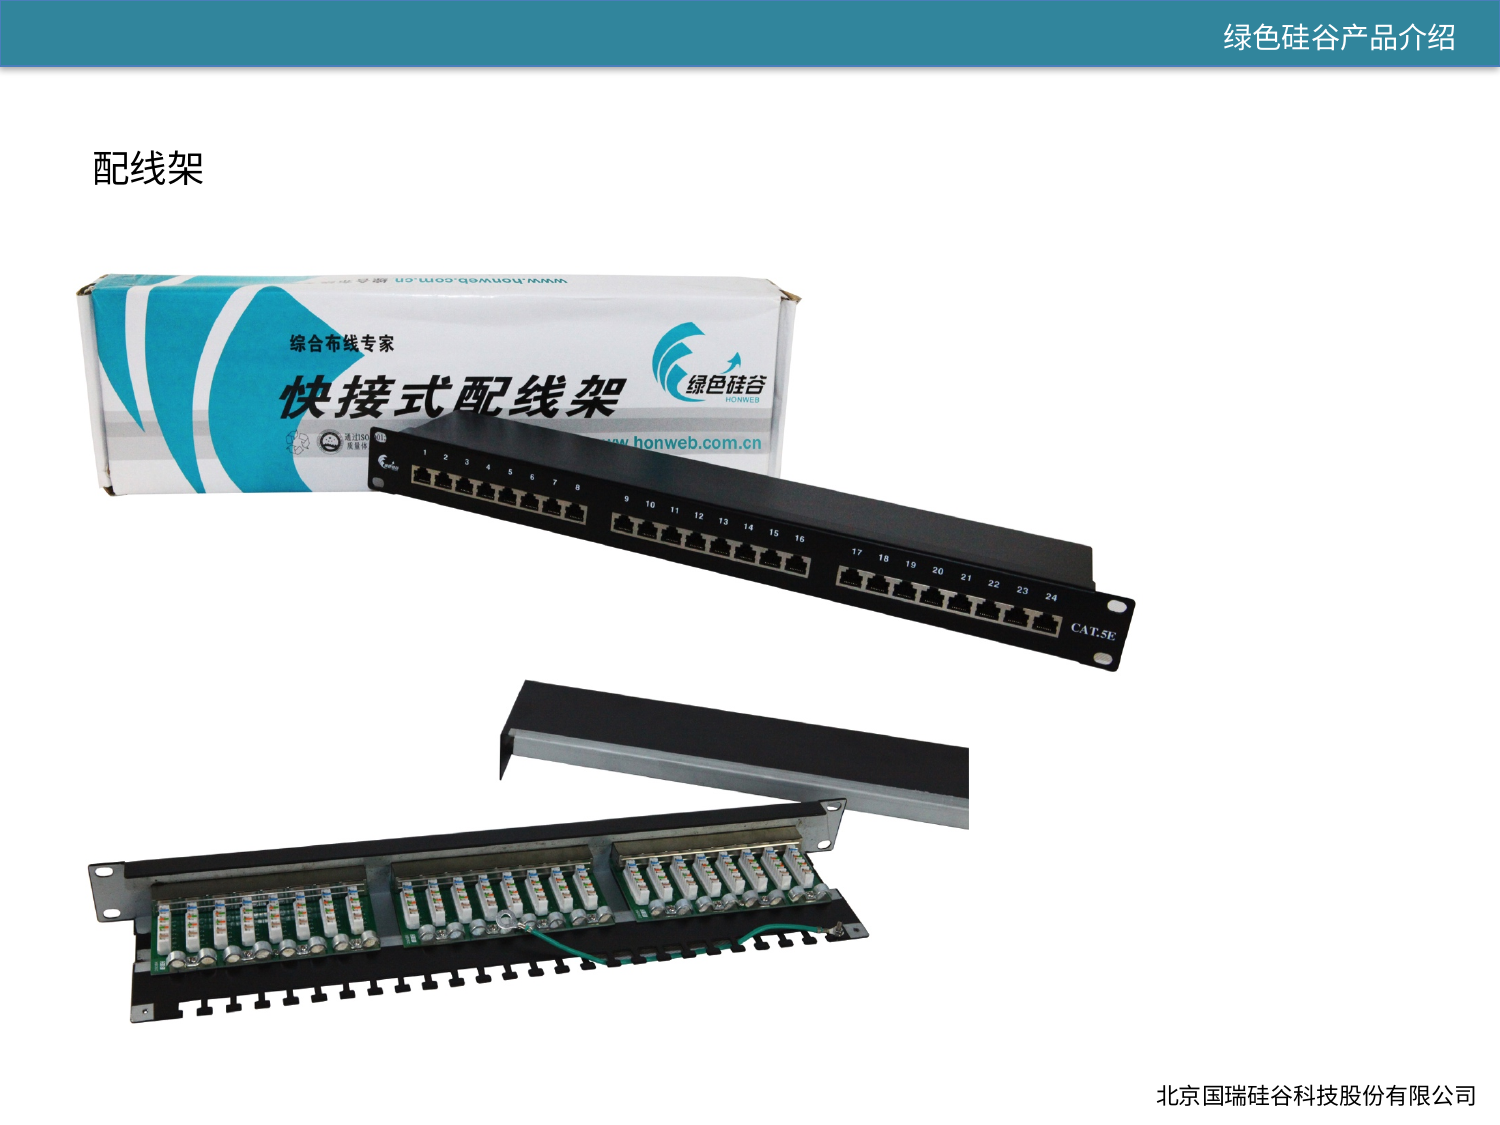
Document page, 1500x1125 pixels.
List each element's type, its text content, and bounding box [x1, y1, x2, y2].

picture [29, 255, 1170, 1040]
text_box 配线架 [77, 137, 220, 197]
